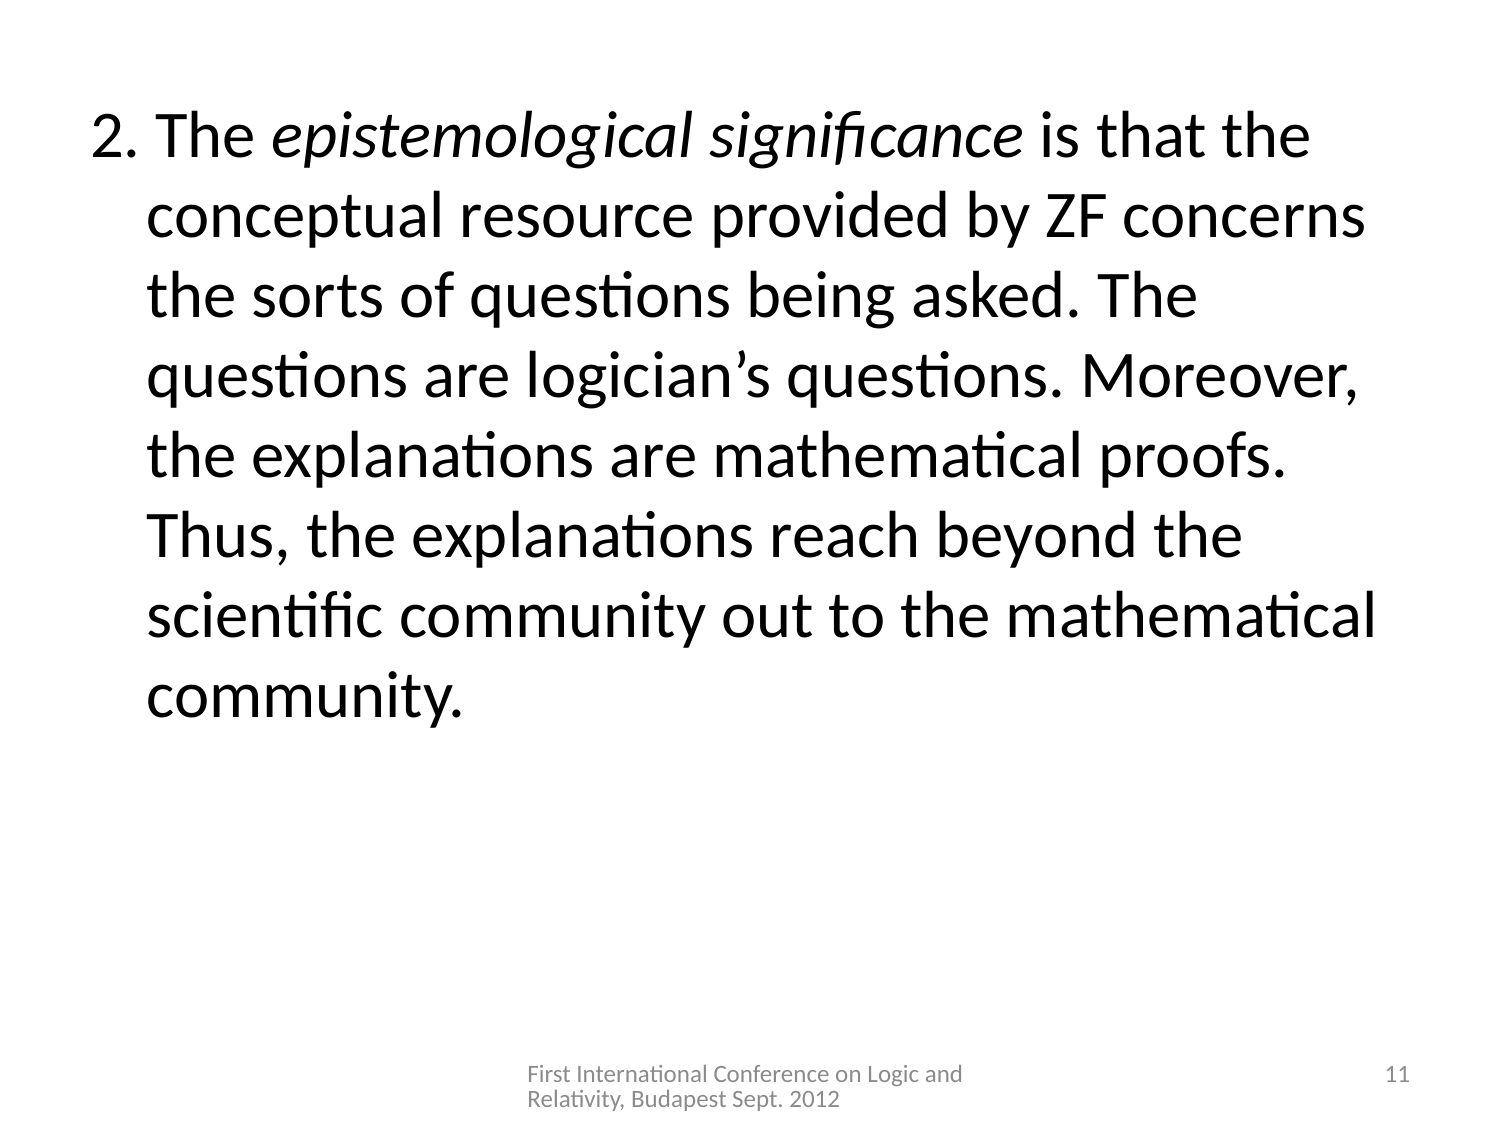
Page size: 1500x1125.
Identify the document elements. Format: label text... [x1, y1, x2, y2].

slide_number 10 [1074, 1042, 1425, 1103]
list 2. The epistemological significance is that the conceptual resource provided by ZF concerns the sorts of questions being asked. The questions are logician’s questions. Moreover, the explanations are mathematical proofs. Thus, the explanations reach beyond the scientific community out to the mathematical community. [75, 82, 1425, 1005]
footer First International Conference on Logic and Relativity, Budapest Sept. 2012 [512, 1042, 988, 1103]
